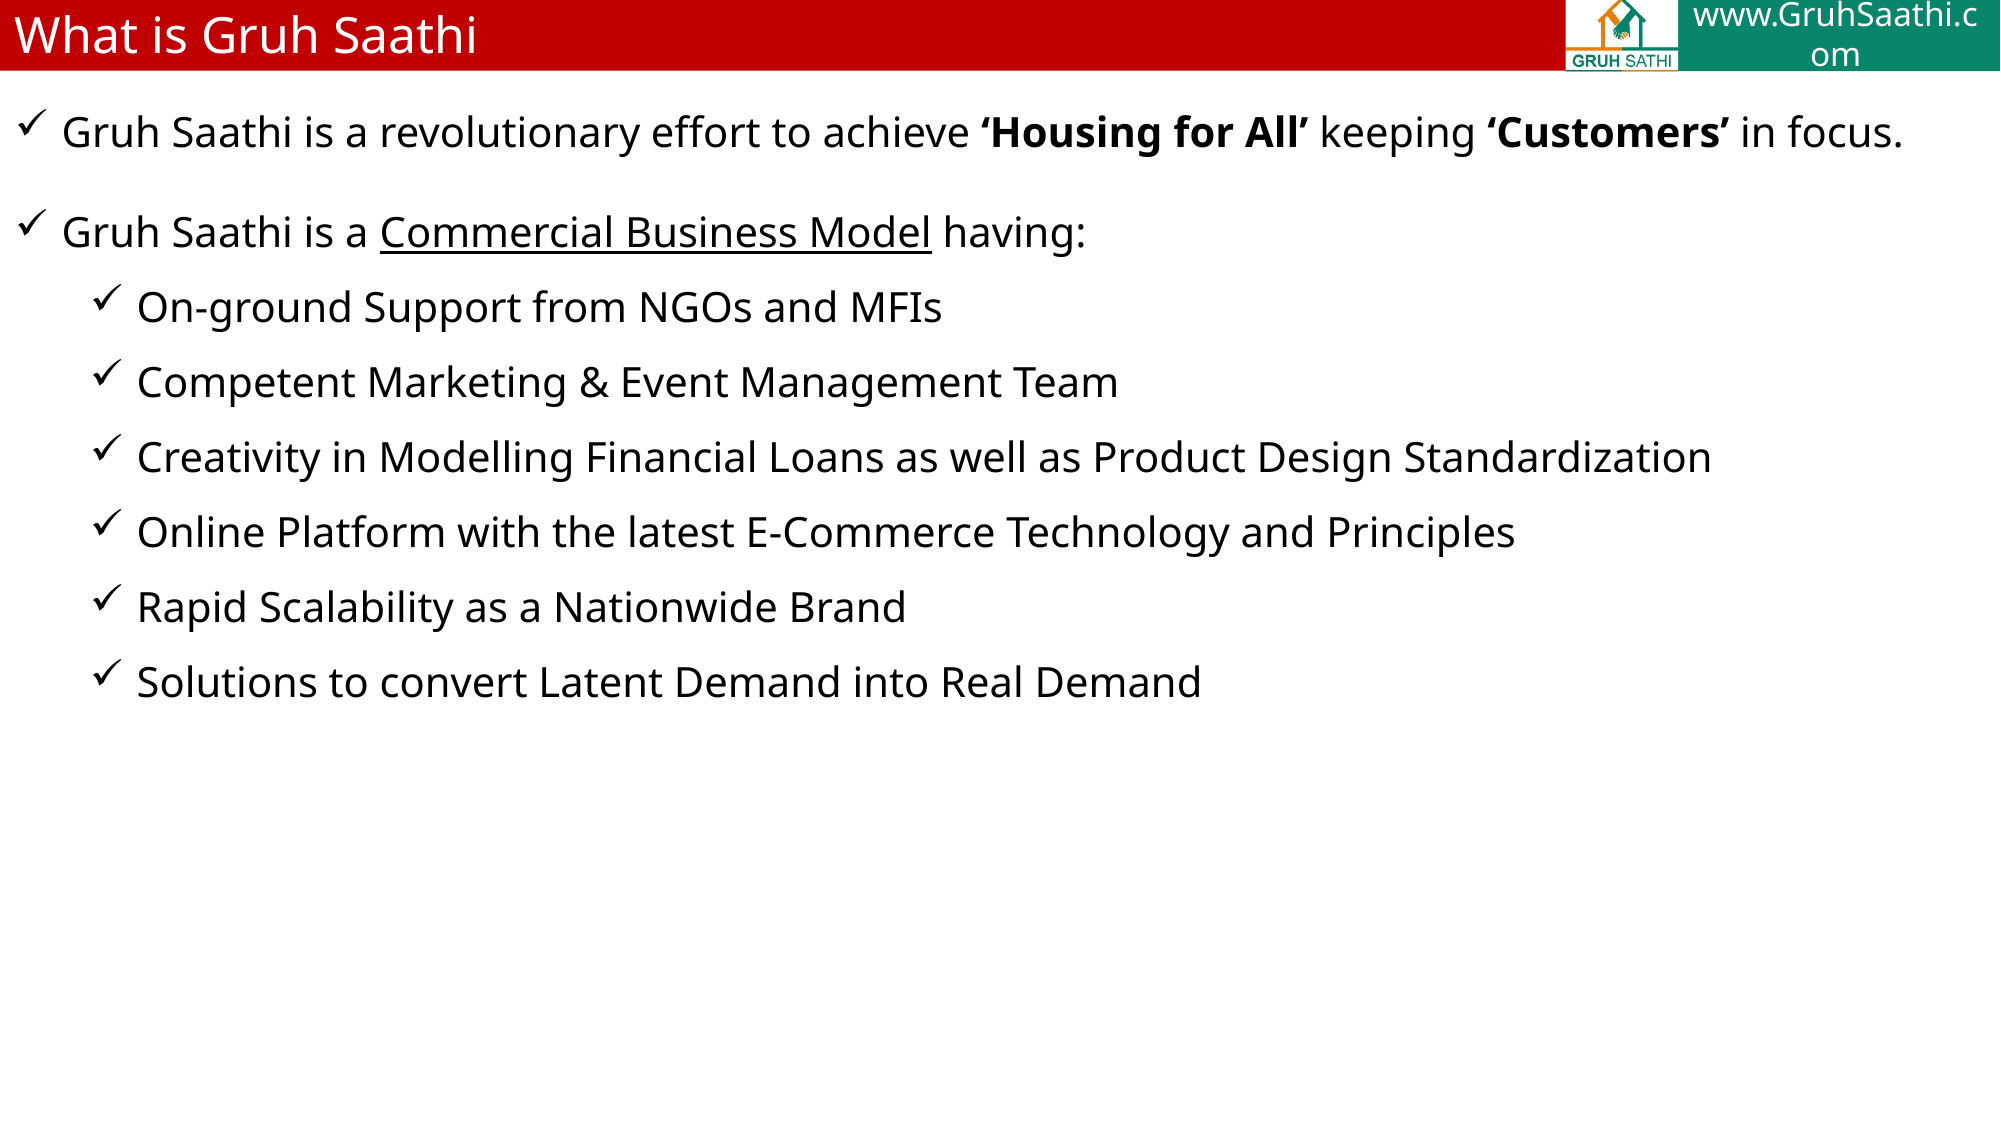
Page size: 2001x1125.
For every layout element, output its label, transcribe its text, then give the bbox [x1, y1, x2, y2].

picture [1565, 0, 1679, 72]
text_box Gruh Saathi is a revolutionary effort to achieve ‘Housing for All’ keeping ‘Customers’ in focus. Gruh Saathi is a Commercial Business Model having: On-ground Support from NGOs and MFIs Competent Marketing & Event Management Team Creativity in Modelling Financial Loans as well as Product Design Standardization Online Platform with the latest E-Commerce Technology and Principles Rapid Scalability as a Nationwide Brand Solutions to convert Latent Demand into Real Demand [0, 98, 2000, 914]
text_box www.GruhSaathi.com [1679, 0, 2000, 72]
text_box What is Gruh Saathi [0, 0, 1565, 71]
